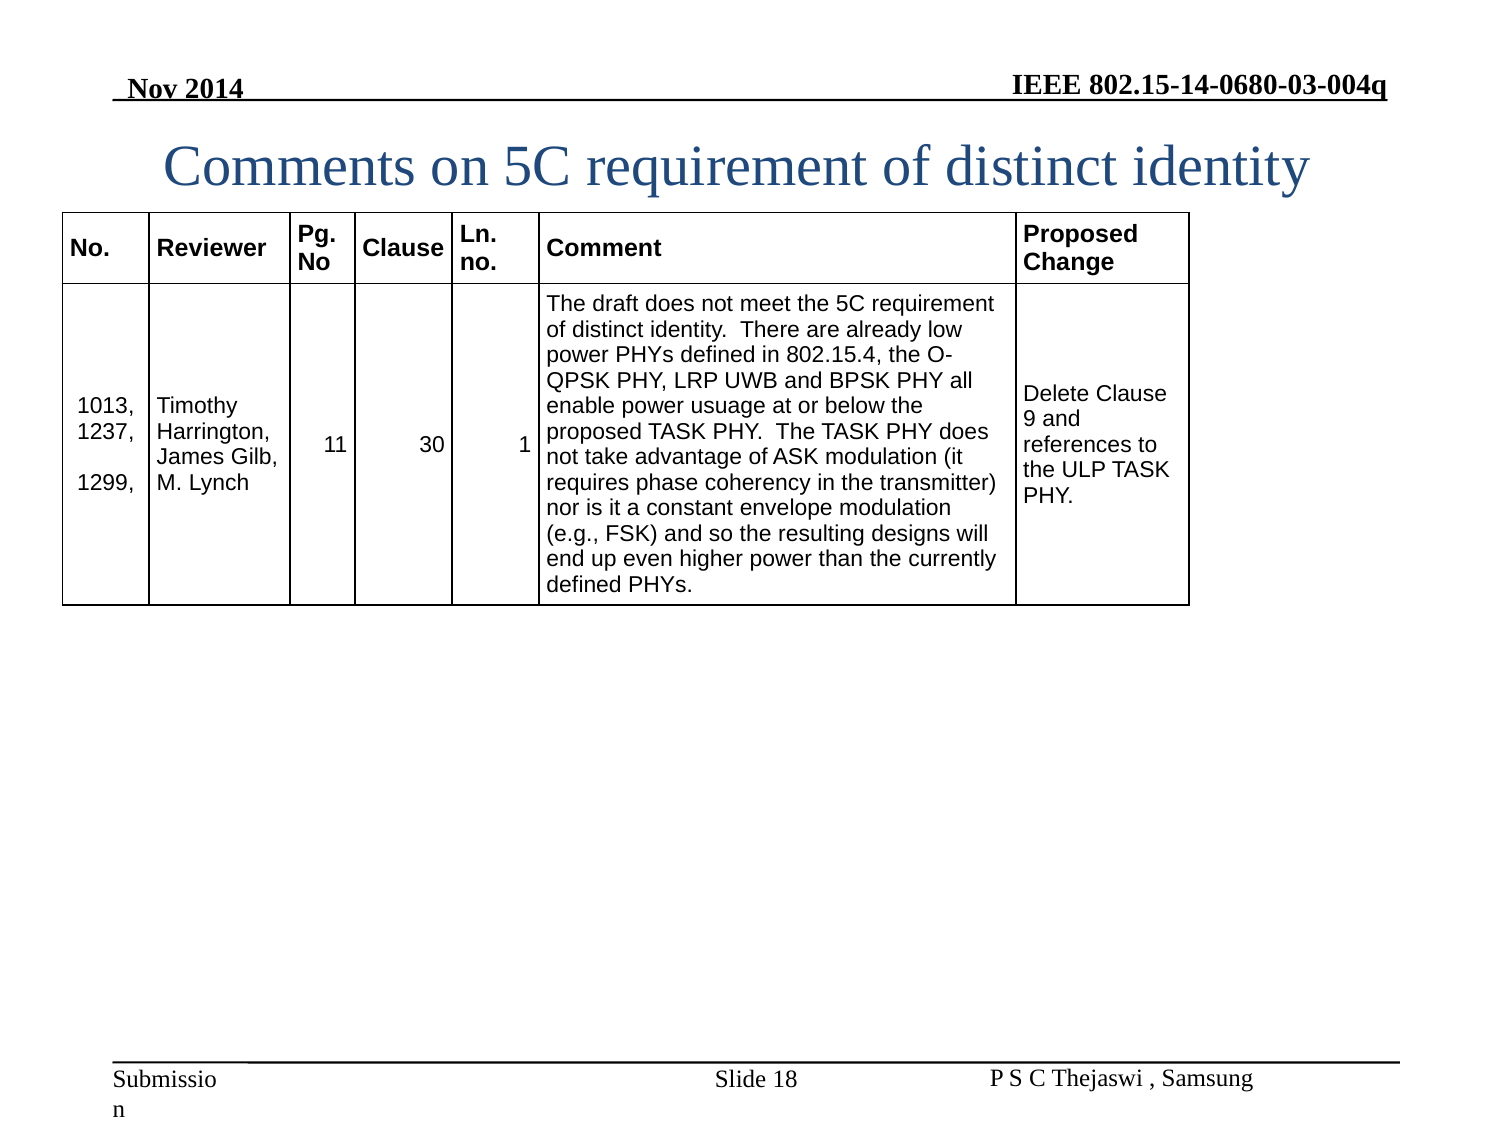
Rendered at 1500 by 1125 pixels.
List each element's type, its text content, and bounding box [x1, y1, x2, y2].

table_header Clause [356, 213, 451, 283]
table_header Proposed Change [1017, 213, 1188, 283]
table_header Ln. no. [453, 213, 538, 283]
table_cell Timothy Harrington, James Gilb, M. Lynch [150, 284, 289, 604]
title Comments on 5C requirement of distinct identity [112, 112, 1363, 213]
table_cell 1013, 1237, 1299, [63, 284, 148, 604]
table_header Reviewer [150, 213, 289, 283]
table_header Comment [540, 213, 1015, 283]
table_cell 30 [356, 284, 451, 604]
table_cell Delete Clause 9 and references to the ULP TASK PHY. [1017, 284, 1188, 604]
table_cell 1 [453, 284, 538, 604]
table_cell 11 [291, 284, 354, 604]
table_header No. [63, 213, 148, 283]
table_cell The draft does not meet the 5C requirement of distinct identity. There are already low power PHYs defined in 802.15.4, the O-QPSK PHY, LRP UWB and BPSK PHY all enable power usuage at or below the proposed TASK PHY. The TASK PHY does not take advantage of ASK modulation (it requires phase coherency in the transmitter) nor is it a constant envelope modulation (e.g., FSK) and so the resulting designs will end up even higher power than the currently defined PHYs. [540, 284, 1015, 604]
table_header Pg. No [291, 213, 354, 283]
slide_number Slide 18 [712, 1061, 800, 1093]
